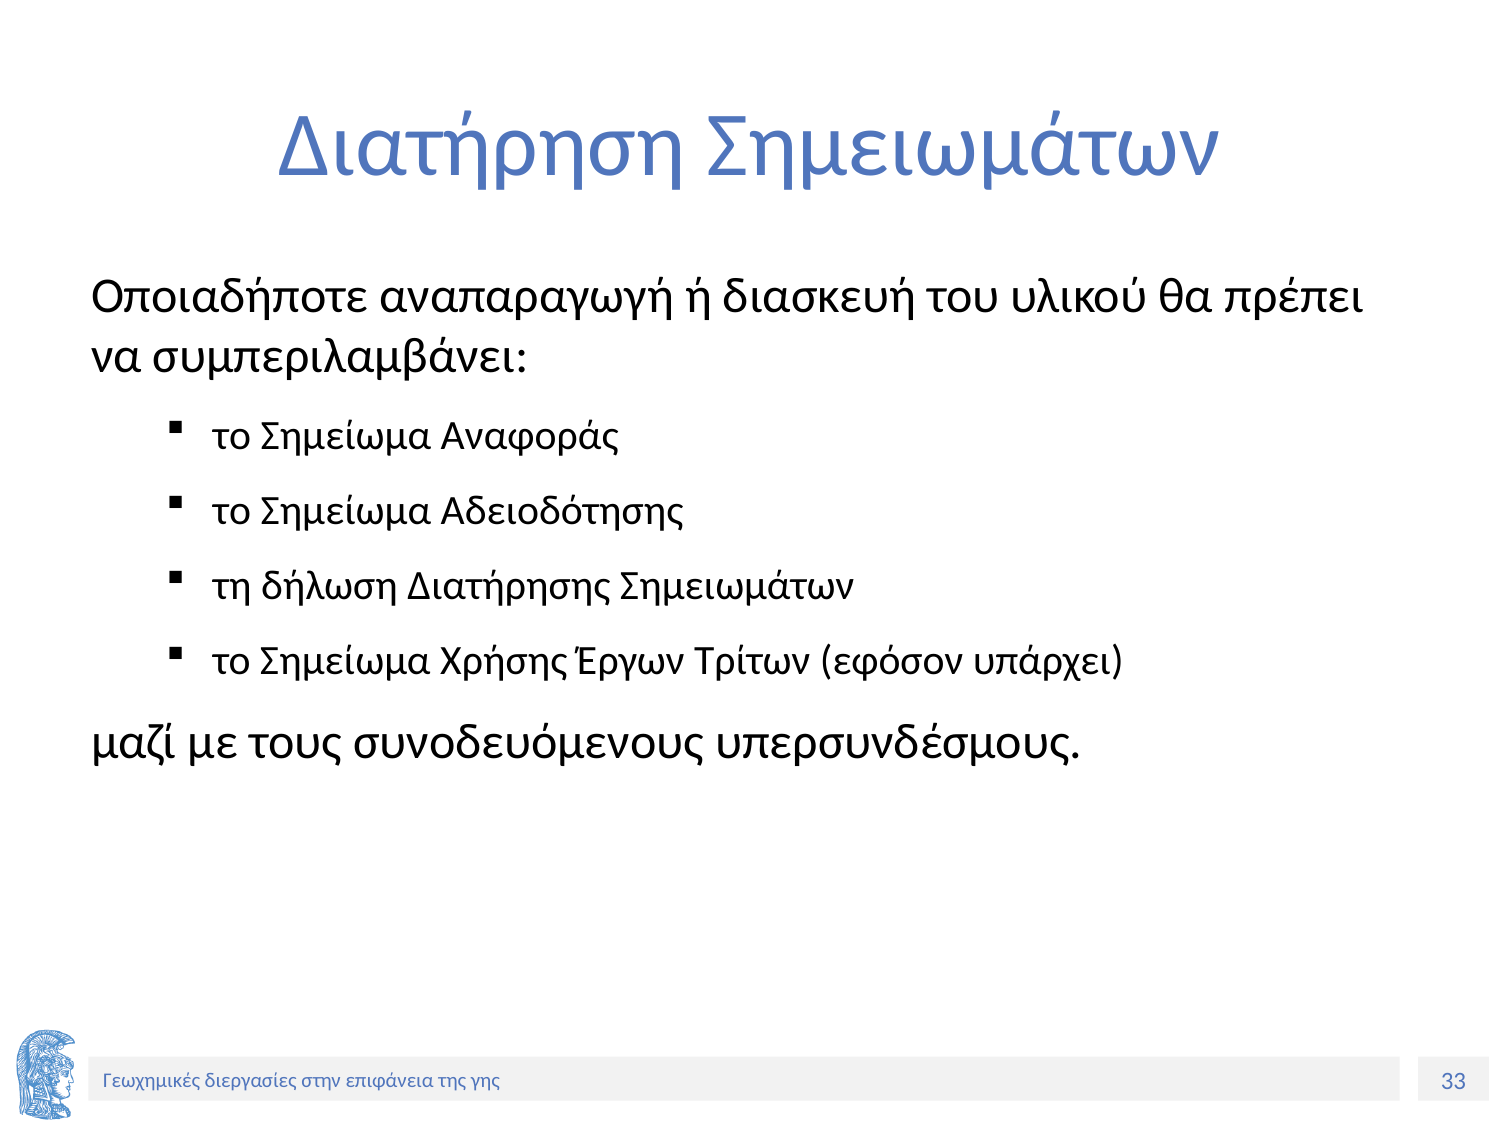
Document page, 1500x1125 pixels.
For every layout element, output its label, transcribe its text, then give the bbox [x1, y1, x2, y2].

title Διατήρηση Σημειωμάτων [75, 45, 1425, 233]
picture [9, 1026, 81, 1120]
list Οποιαδήποτε αναπαραγωγή ή διασκευή του υλικού θα πρέπει να συμπεριλαμβάνει: το Σημείωμα Αναφοράς το Σημείωμα Αδειοδότησης τη δήλωση Διατήρησης Σημειωμάτων το Σημείωμα Χρήσης Έργων Τρίτων (εφόσον υπάρχει) μαζί με τους συνοδευόμενους υπερσυνδέσμους. [76, 255, 1427, 998]
